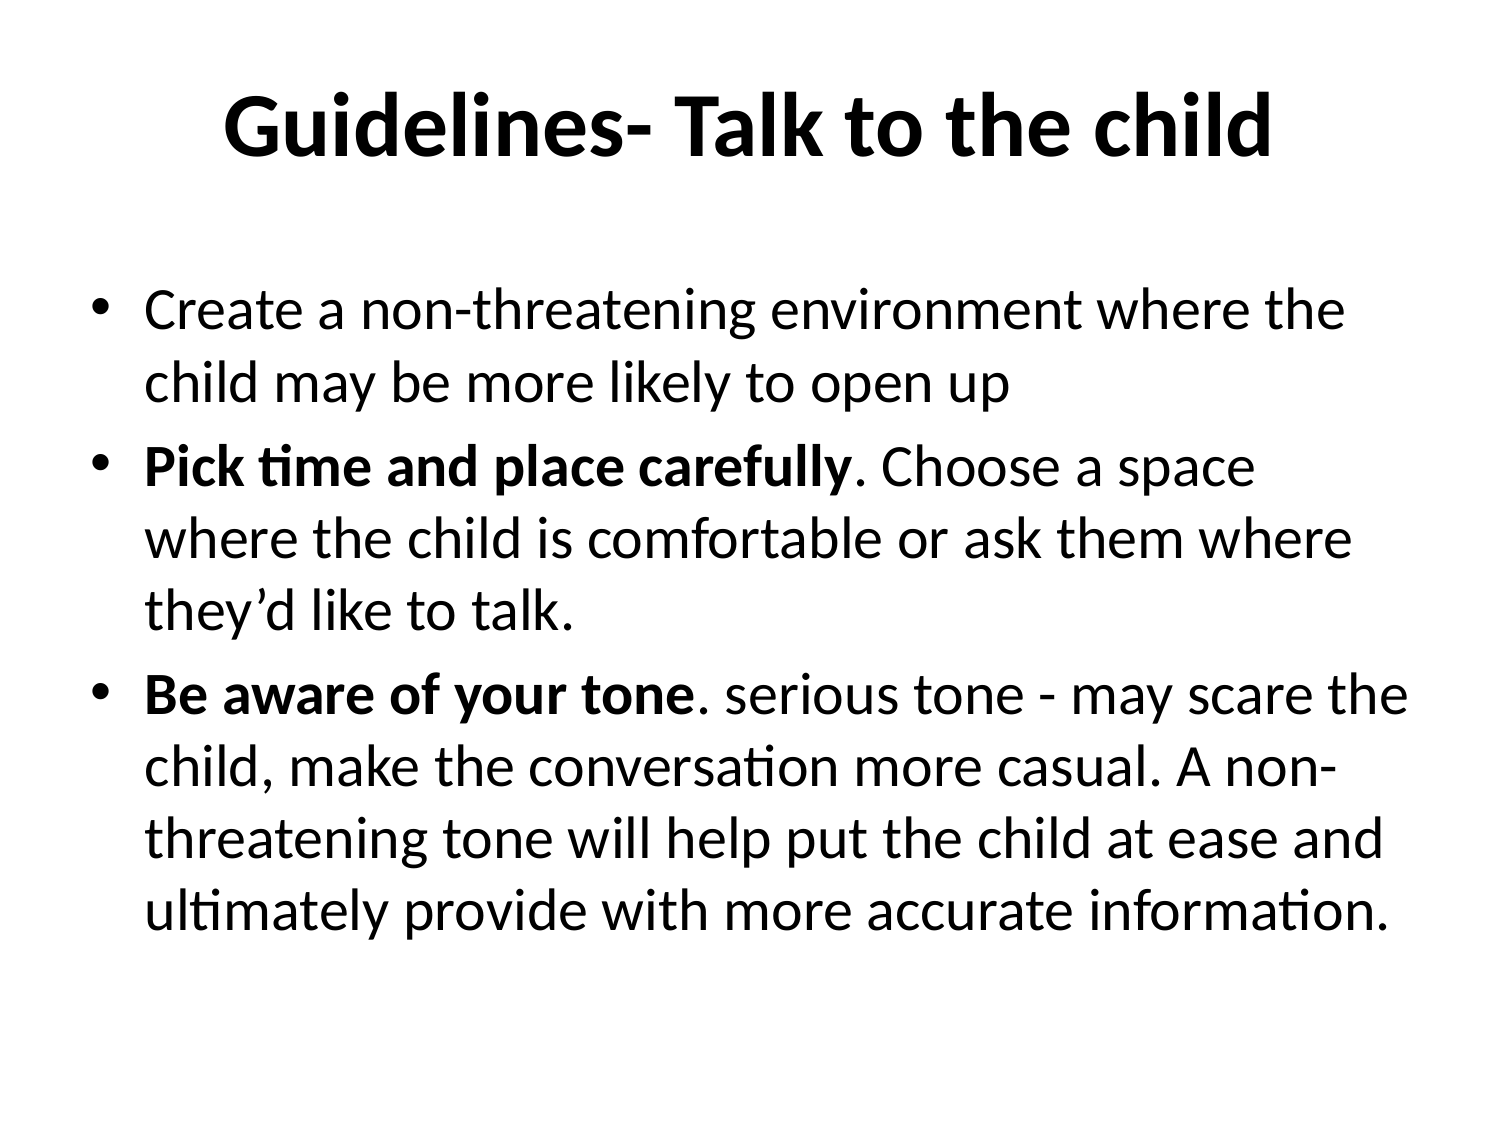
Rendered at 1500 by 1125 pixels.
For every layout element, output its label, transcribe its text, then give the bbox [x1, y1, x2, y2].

title Guidelines- Talk to the child [75, 30, 1425, 209]
list Create a non-threatening environment where the child may be more likely to open up Pick time and place carefully. Choose a space where the child is comfortable or ask them where they’d like to talk. Be aware of your tone. serious tone - may scare the child, make the conversation more casual. A non-threatening tone will help put the child at ease and ultimately provide with more accurate information. [75, 262, 1425, 1005]
